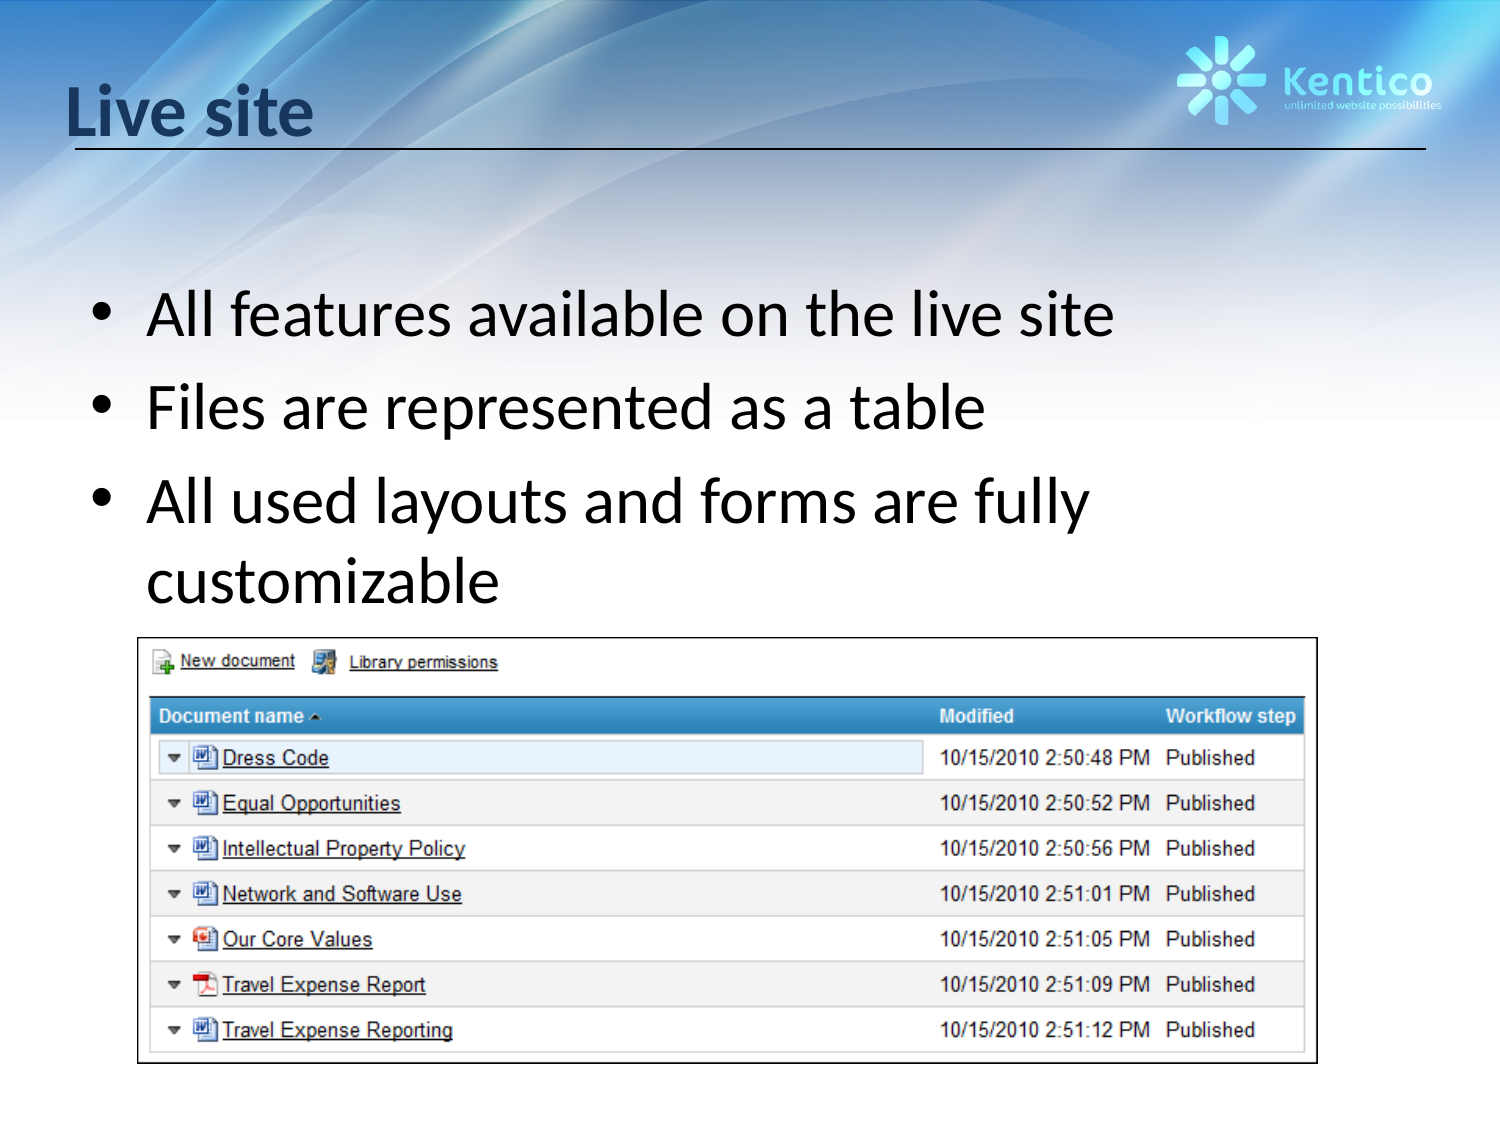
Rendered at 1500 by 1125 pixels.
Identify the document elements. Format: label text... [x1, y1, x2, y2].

picture [0, 0, 1500, 1125]
title Live site [50, 12, 1463, 200]
list All features available on the live site Files are represented as a table All used layouts and forms are fully customizable [75, 262, 1425, 1005]
